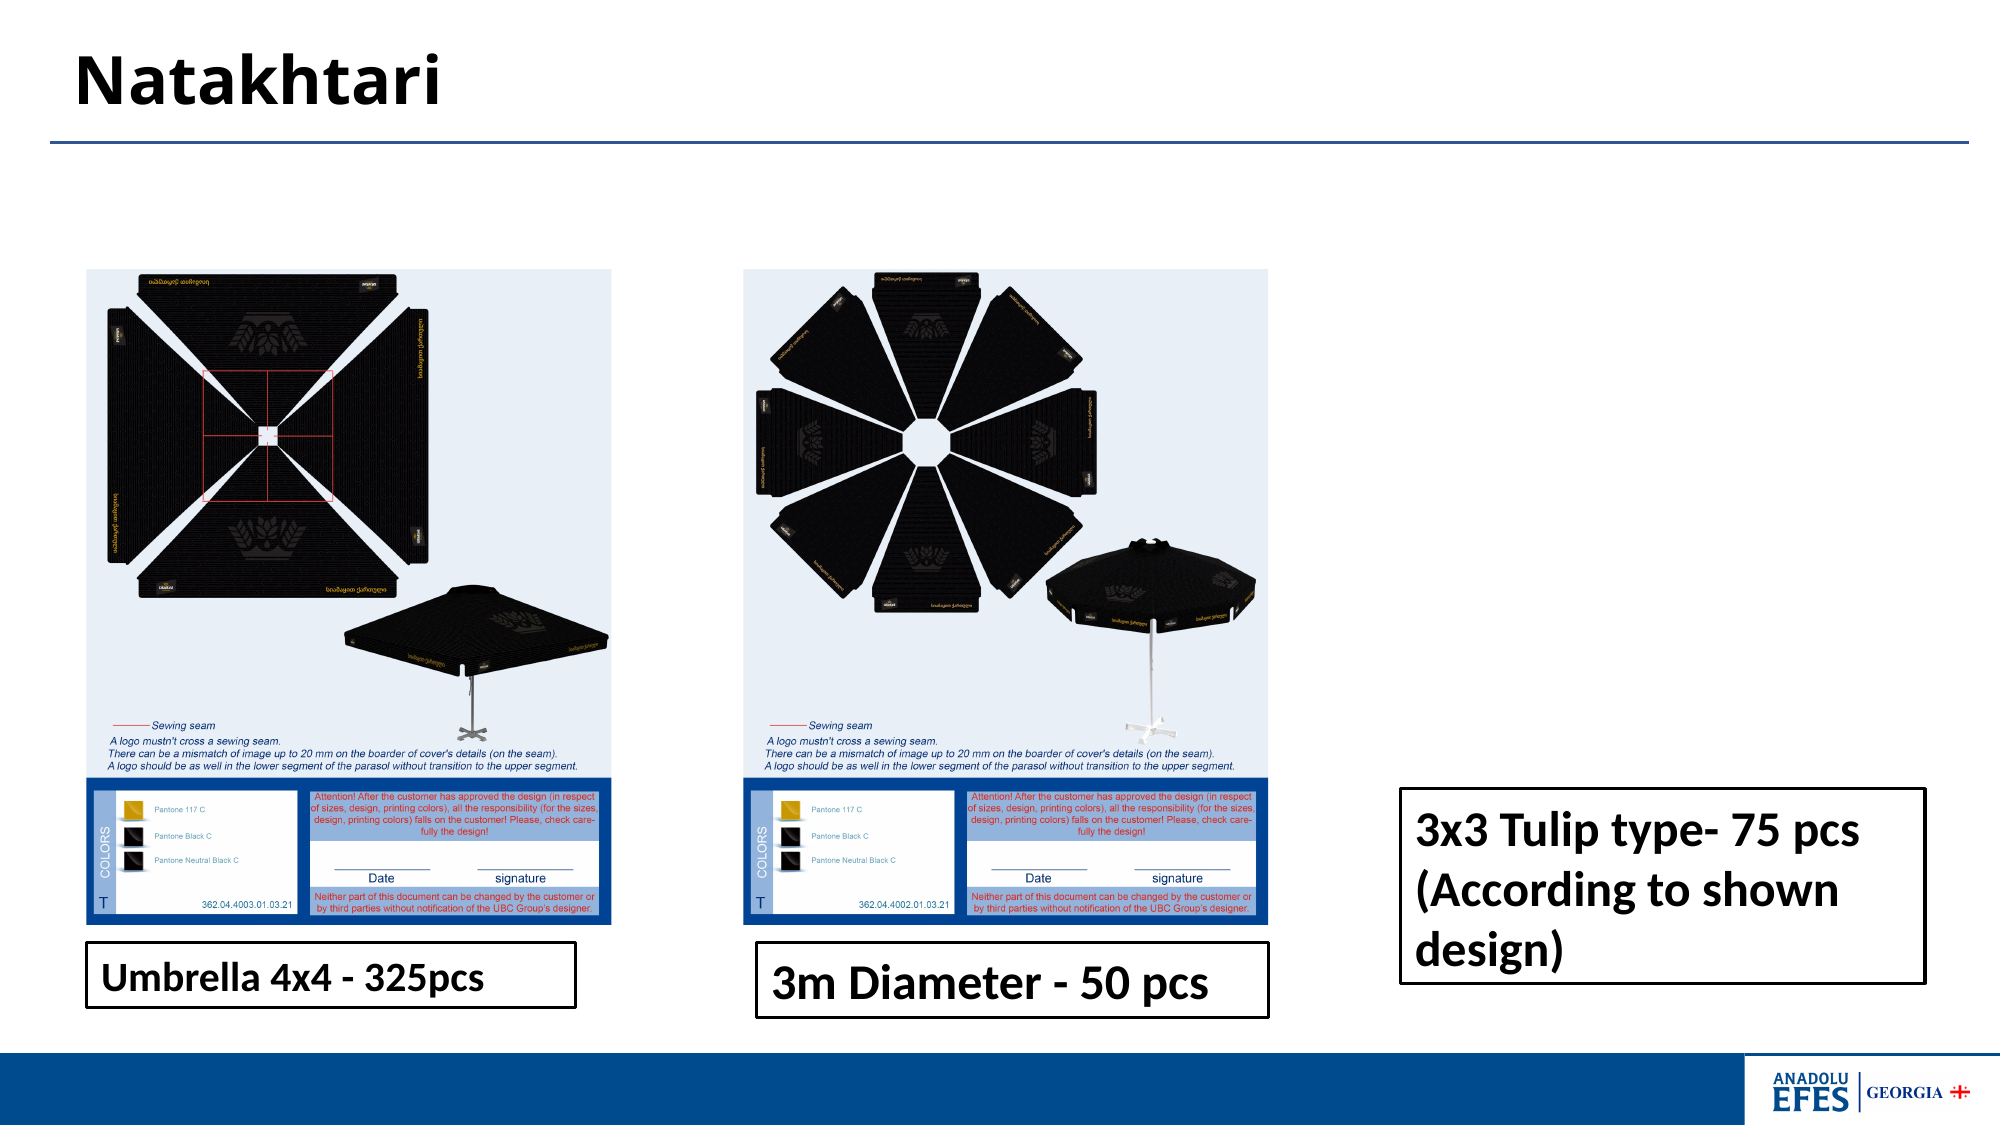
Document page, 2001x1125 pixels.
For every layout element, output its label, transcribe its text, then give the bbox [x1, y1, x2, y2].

picture [1770, 1070, 1973, 1114]
text_box 3x3 Tulip type- 75 pcs (According to shown design) [1400, 788, 1926, 984]
title Natakhtari [59, 29, 1949, 136]
picture [743, 268, 1269, 925]
picture [86, 268, 612, 925]
text_box 3m Diameter - 50 pcs [756, 942, 1269, 1018]
text_box Umbrella 4x4 - 325pcs [86, 942, 576, 1008]
slide_number 2 [1508, 1062, 1959, 1111]
